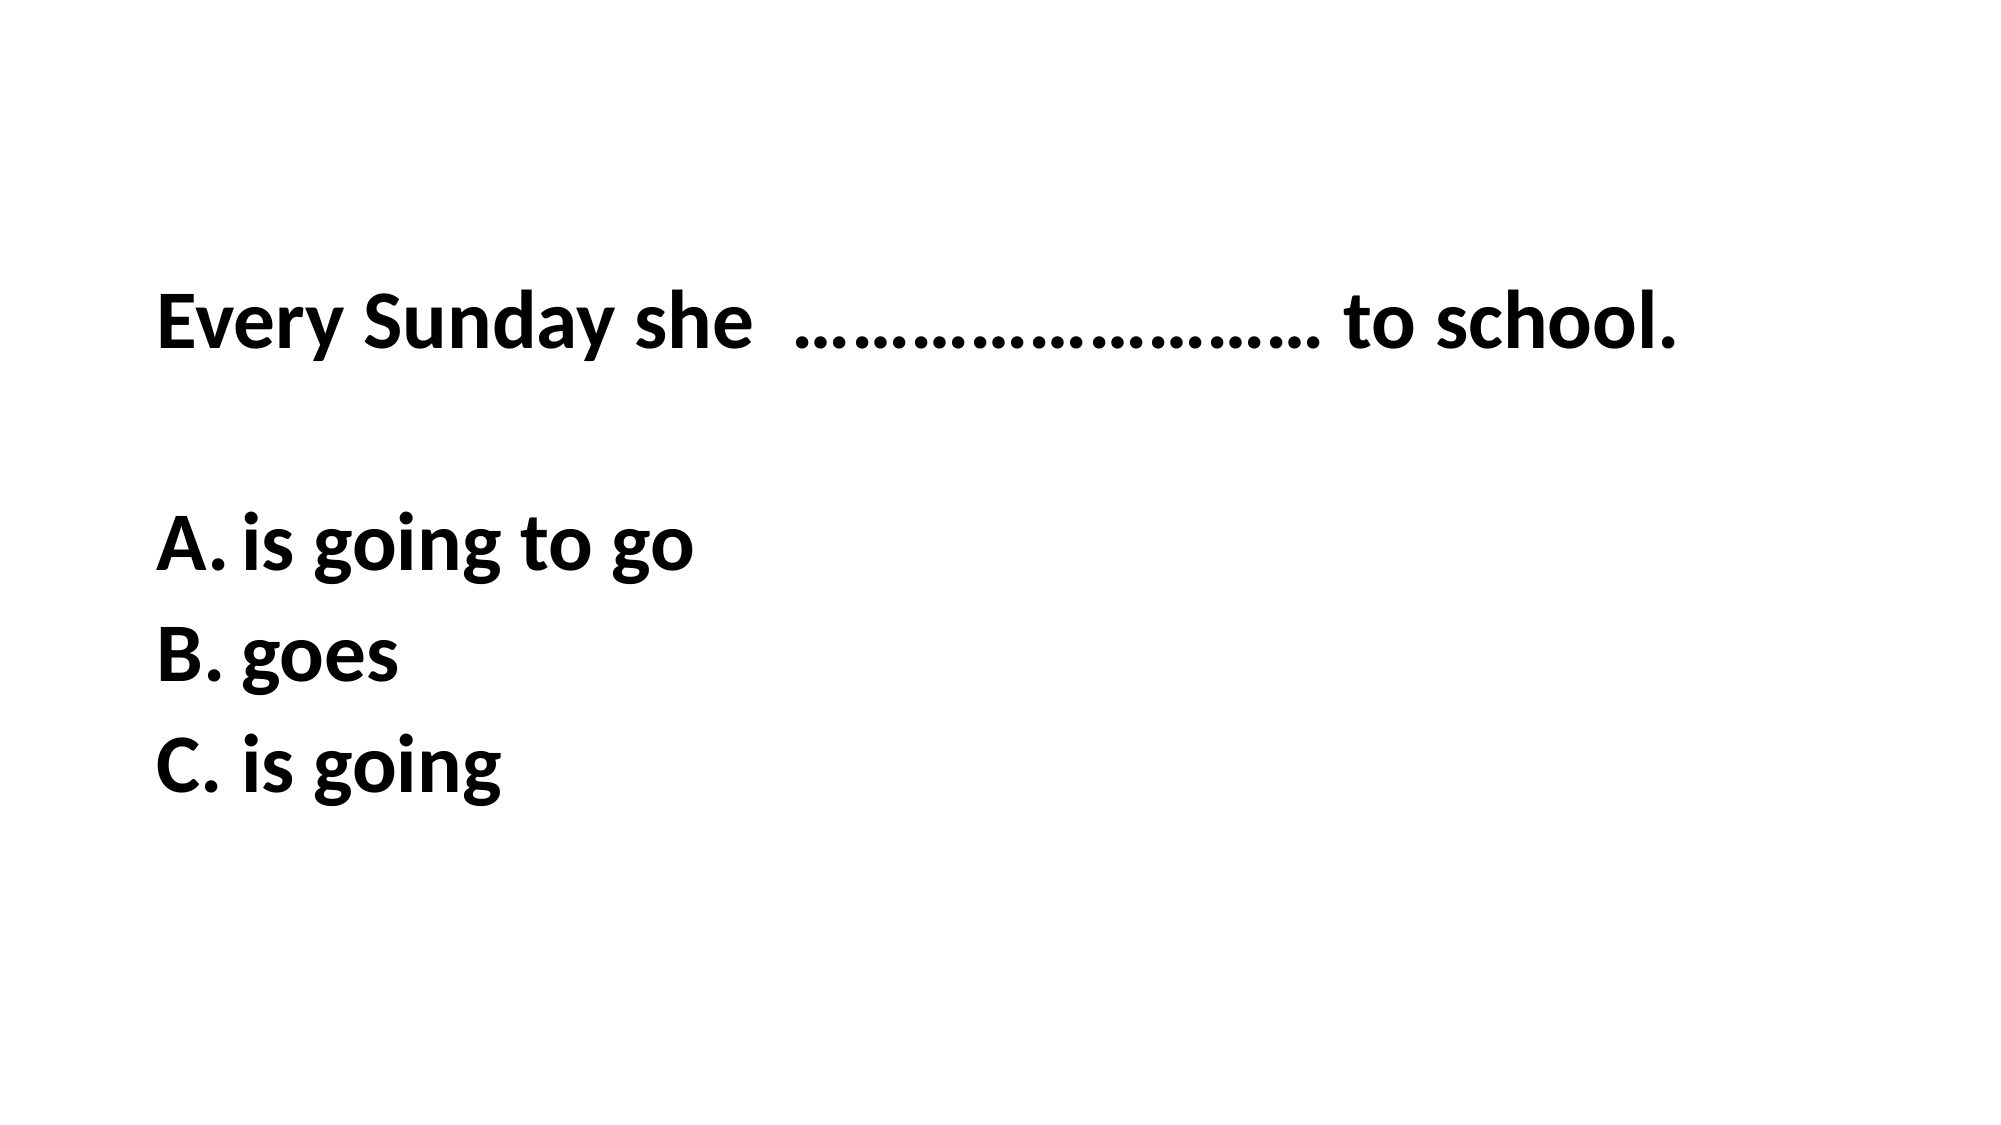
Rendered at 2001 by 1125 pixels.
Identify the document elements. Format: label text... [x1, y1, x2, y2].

list Every Sunday she ……………………… to school. is going to go goes is going [141, 178, 1867, 893]
